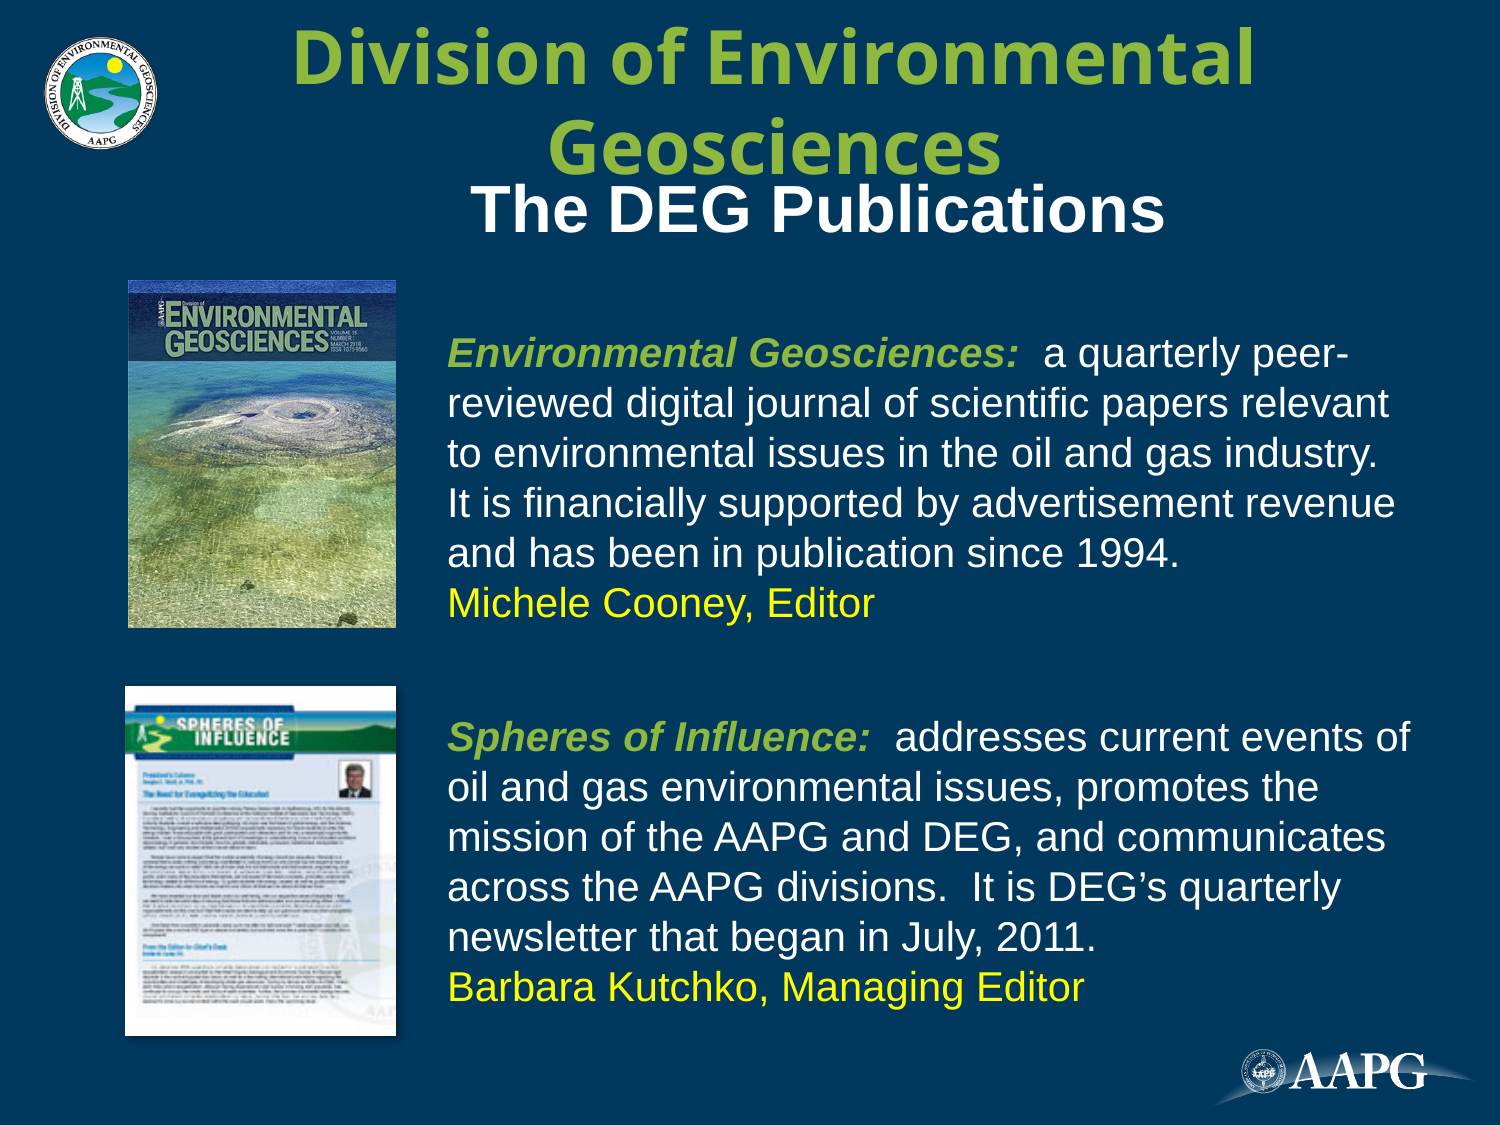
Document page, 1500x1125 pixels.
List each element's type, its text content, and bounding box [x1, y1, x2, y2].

picture [1202, 1034, 1483, 1114]
picture [128, 280, 396, 629]
text_box Spheres of Influence: addresses current events of oil and gas environmental issues, promotes the mission of the AAPG and DEG, and communicates across the AAPG divisions. It is DEG’s quarterly newsletter that began in July, 2011. Barbara Kutchko, Managing Editor [432, 702, 1437, 1067]
picture [124, 686, 396, 1036]
text_box The DEG Publications [241, 158, 1396, 253]
picture [41, 33, 160, 152]
title Division of Environmental Geosciences [162, 43, 1449, 156]
text_box Environmental Geosciences: a quarterly peer-reviewed digital journal of scientific papers relevant to environmental issues in the oil and gas industry. It is financially supported by advertisement revenue and has been in publication since 1994. Michele Cooney, Editor [432, 318, 1417, 684]
